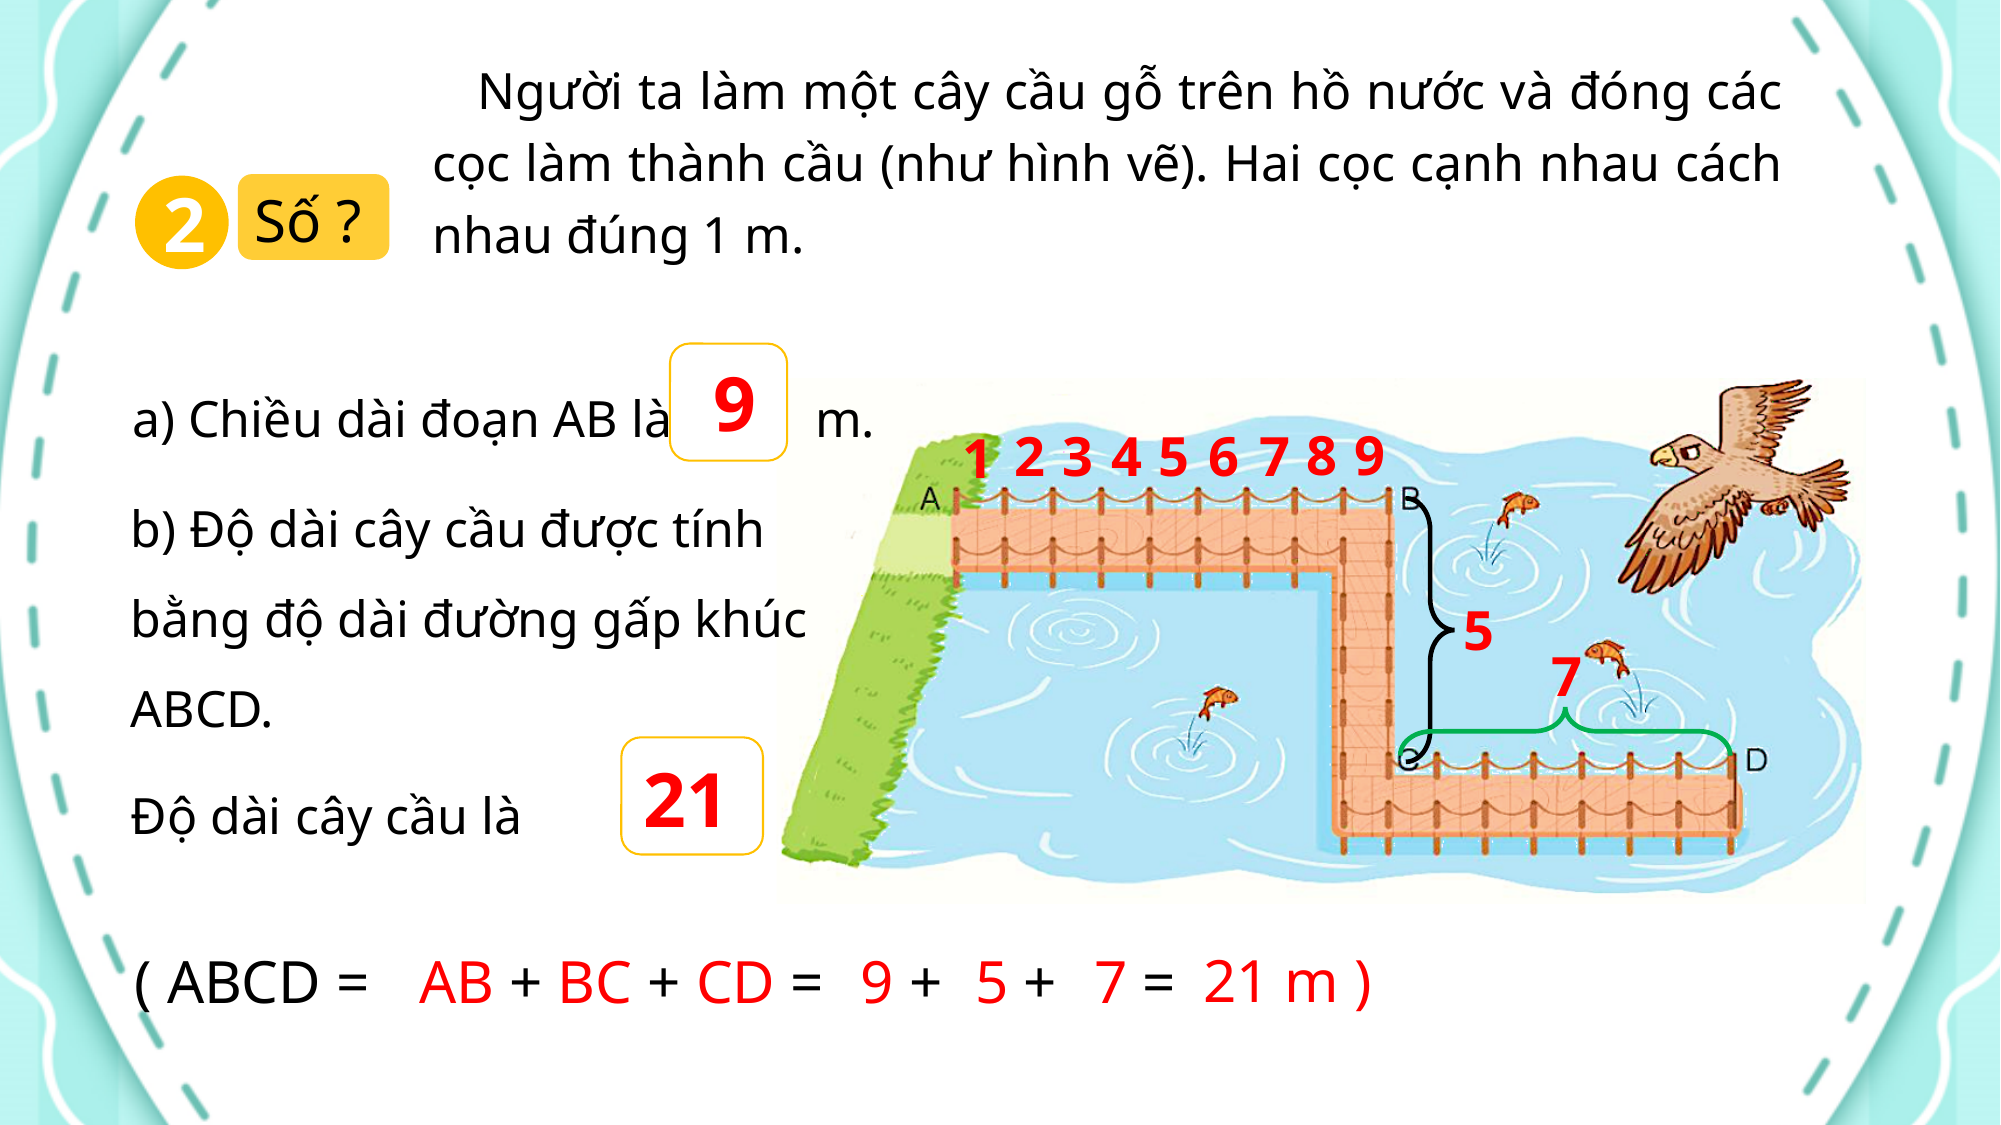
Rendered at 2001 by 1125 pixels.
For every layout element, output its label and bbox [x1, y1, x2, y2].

text_box [115, 460, 826, 855]
text_box [135, 173, 391, 270]
picture [0, 0, 2000, 1125]
text_box [111, 343, 897, 461]
